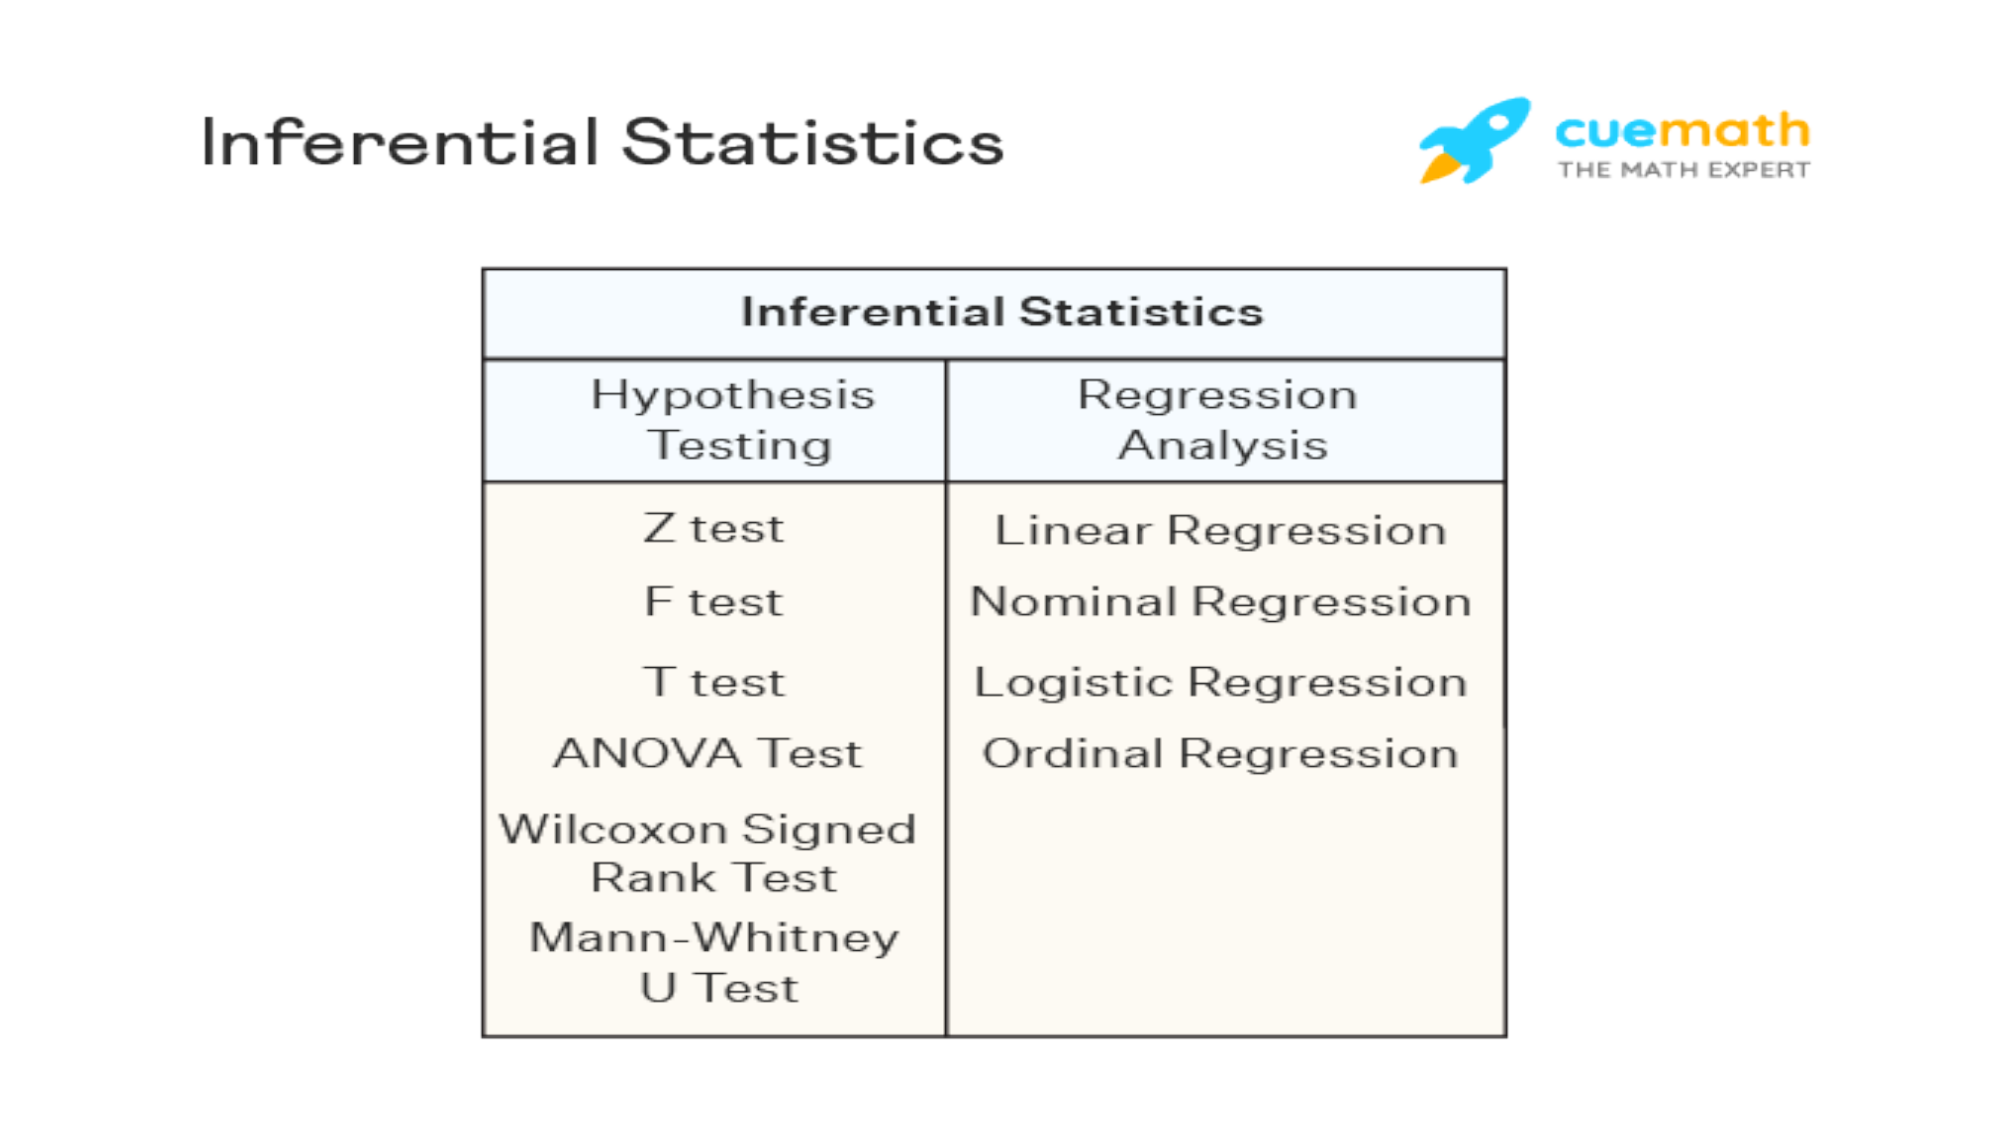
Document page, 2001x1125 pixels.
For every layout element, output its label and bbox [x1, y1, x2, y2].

picture [158, 85, 1833, 1088]
